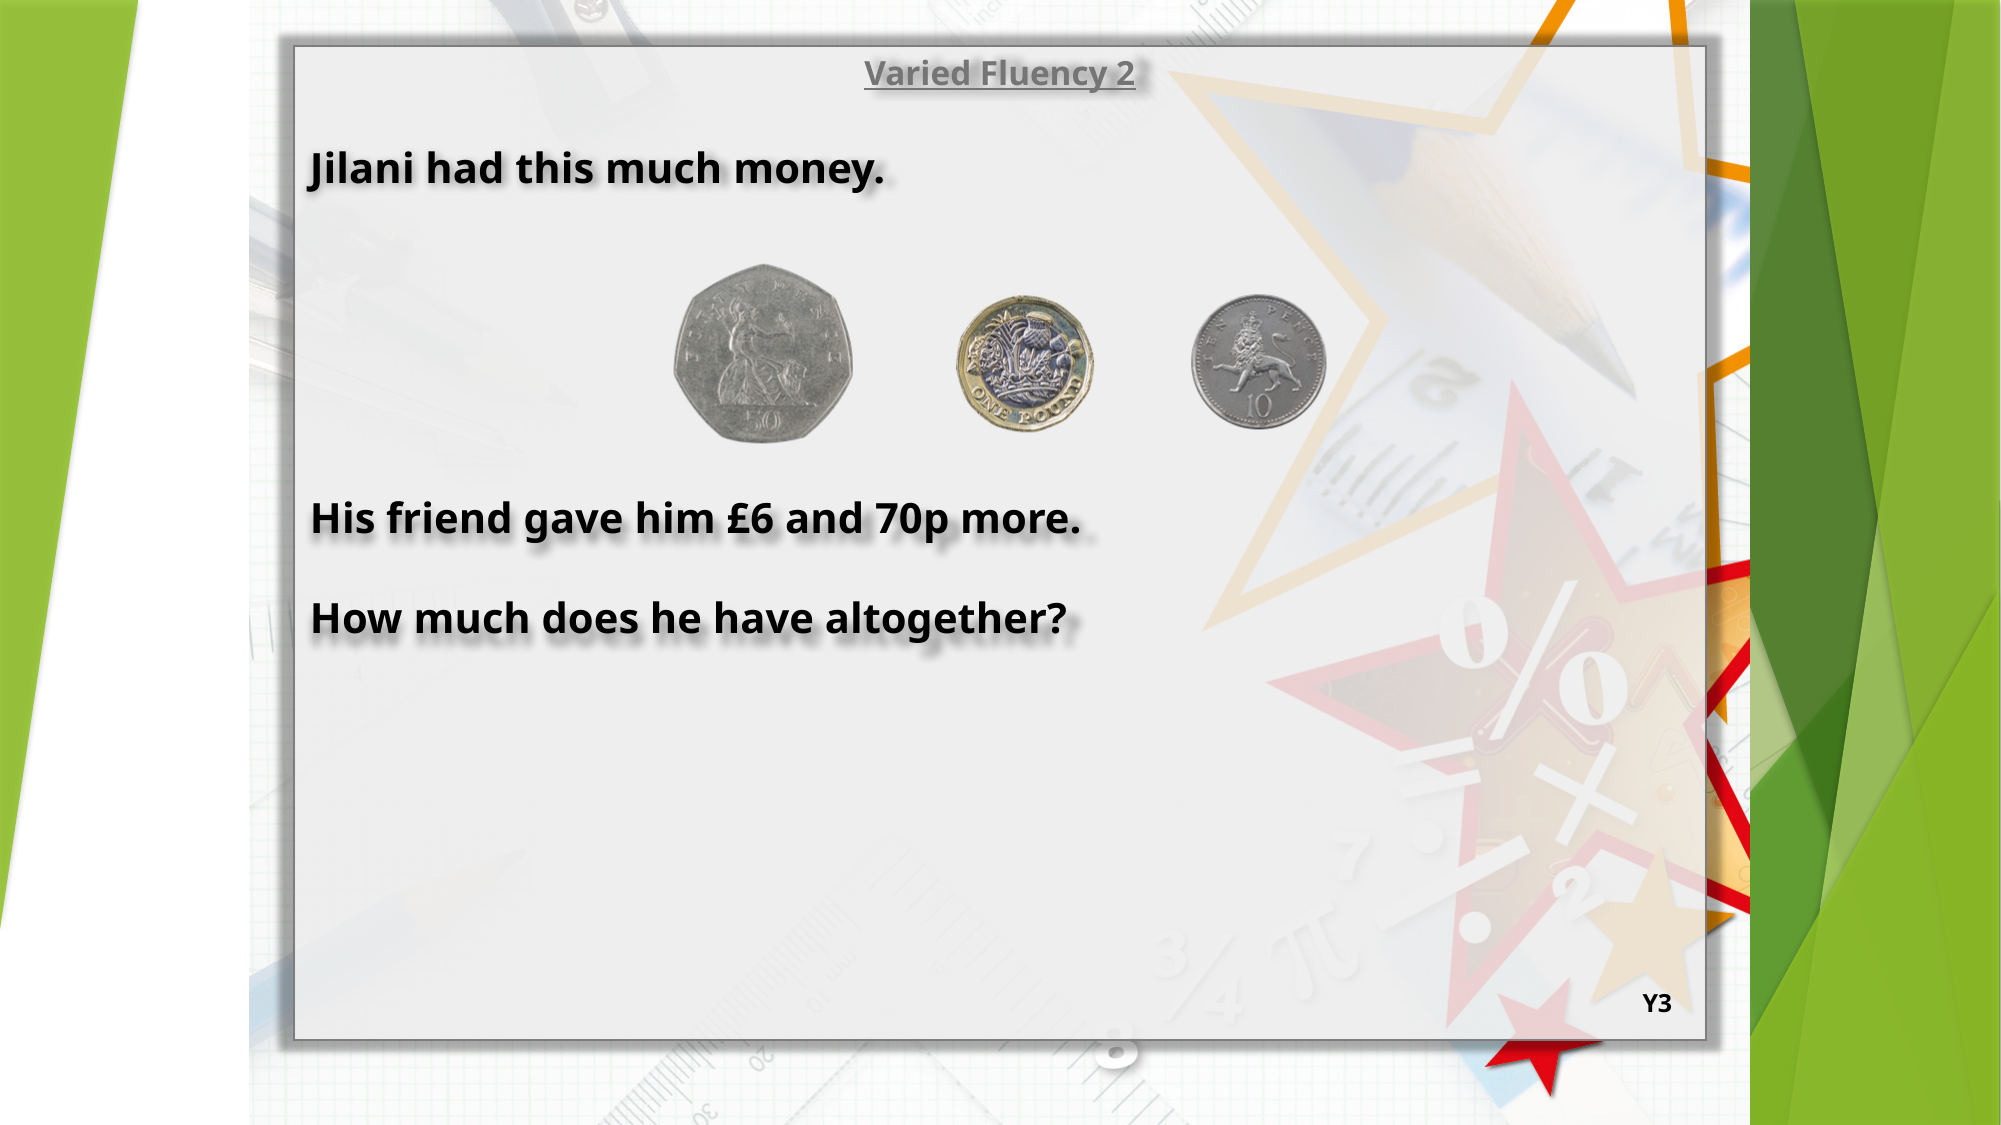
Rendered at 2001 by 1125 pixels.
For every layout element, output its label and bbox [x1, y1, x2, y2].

picture [249, 0, 1751, 1125]
